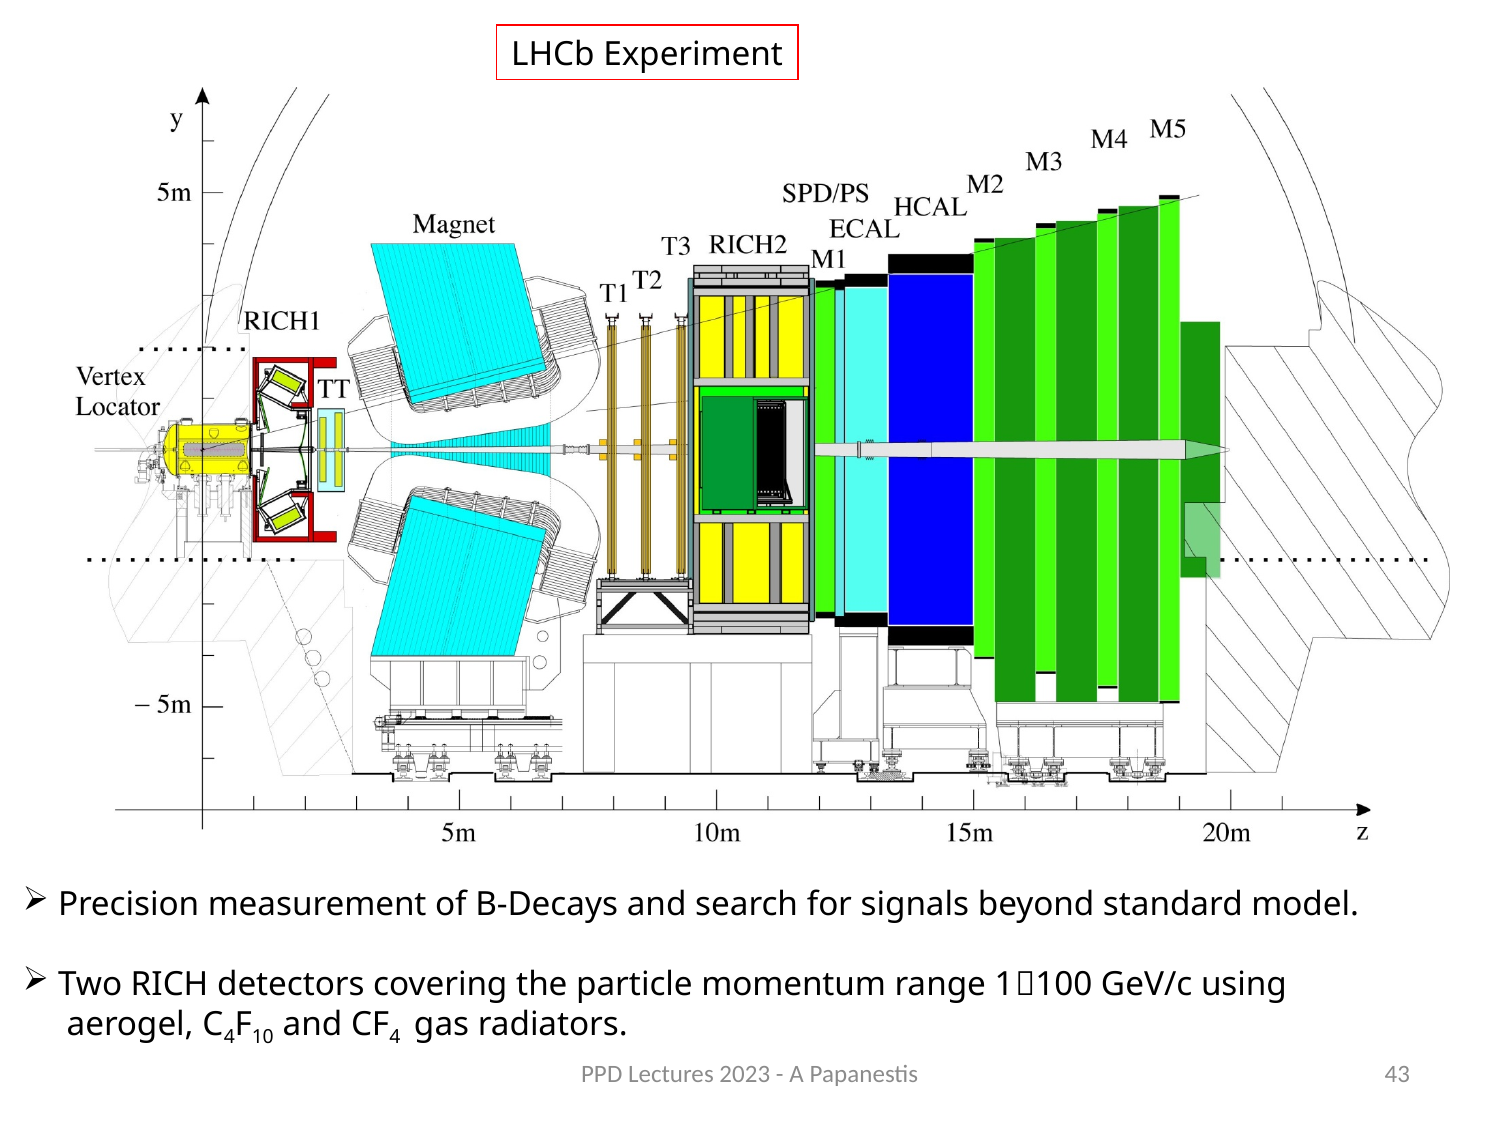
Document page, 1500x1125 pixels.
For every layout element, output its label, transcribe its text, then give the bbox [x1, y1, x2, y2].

footer PPD Lectures 2023 - A Papanestis [512, 1042, 988, 1103]
text_box Precision measurement of B-Decays and search for signals beyond standard model. Two RICH detectors covering the particle momentum range 1100 GeV/c using aerogel, C4F10 and CF4 gas radiators. [8, 875, 1377, 1095]
slide_number 43 [1074, 1042, 1425, 1103]
picture [74, 87, 1451, 853]
text_box LHCb Experiment [496, 24, 799, 80]
